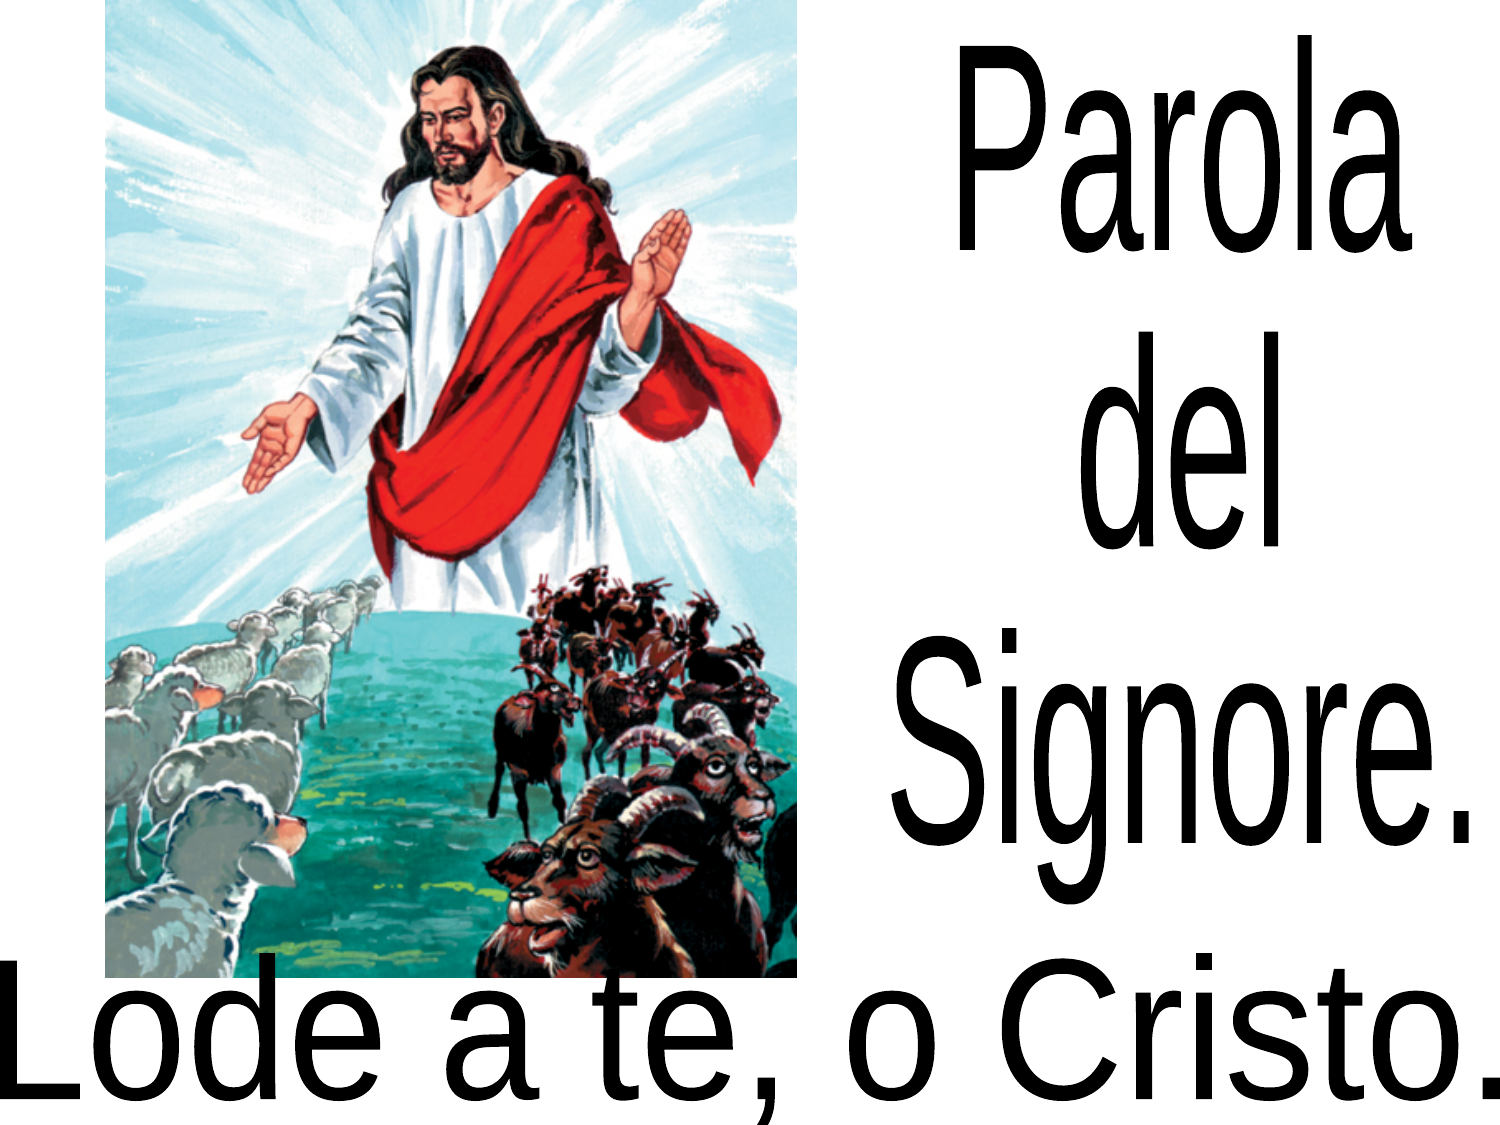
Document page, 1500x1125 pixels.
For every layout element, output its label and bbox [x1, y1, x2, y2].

picture [104, 0, 798, 978]
